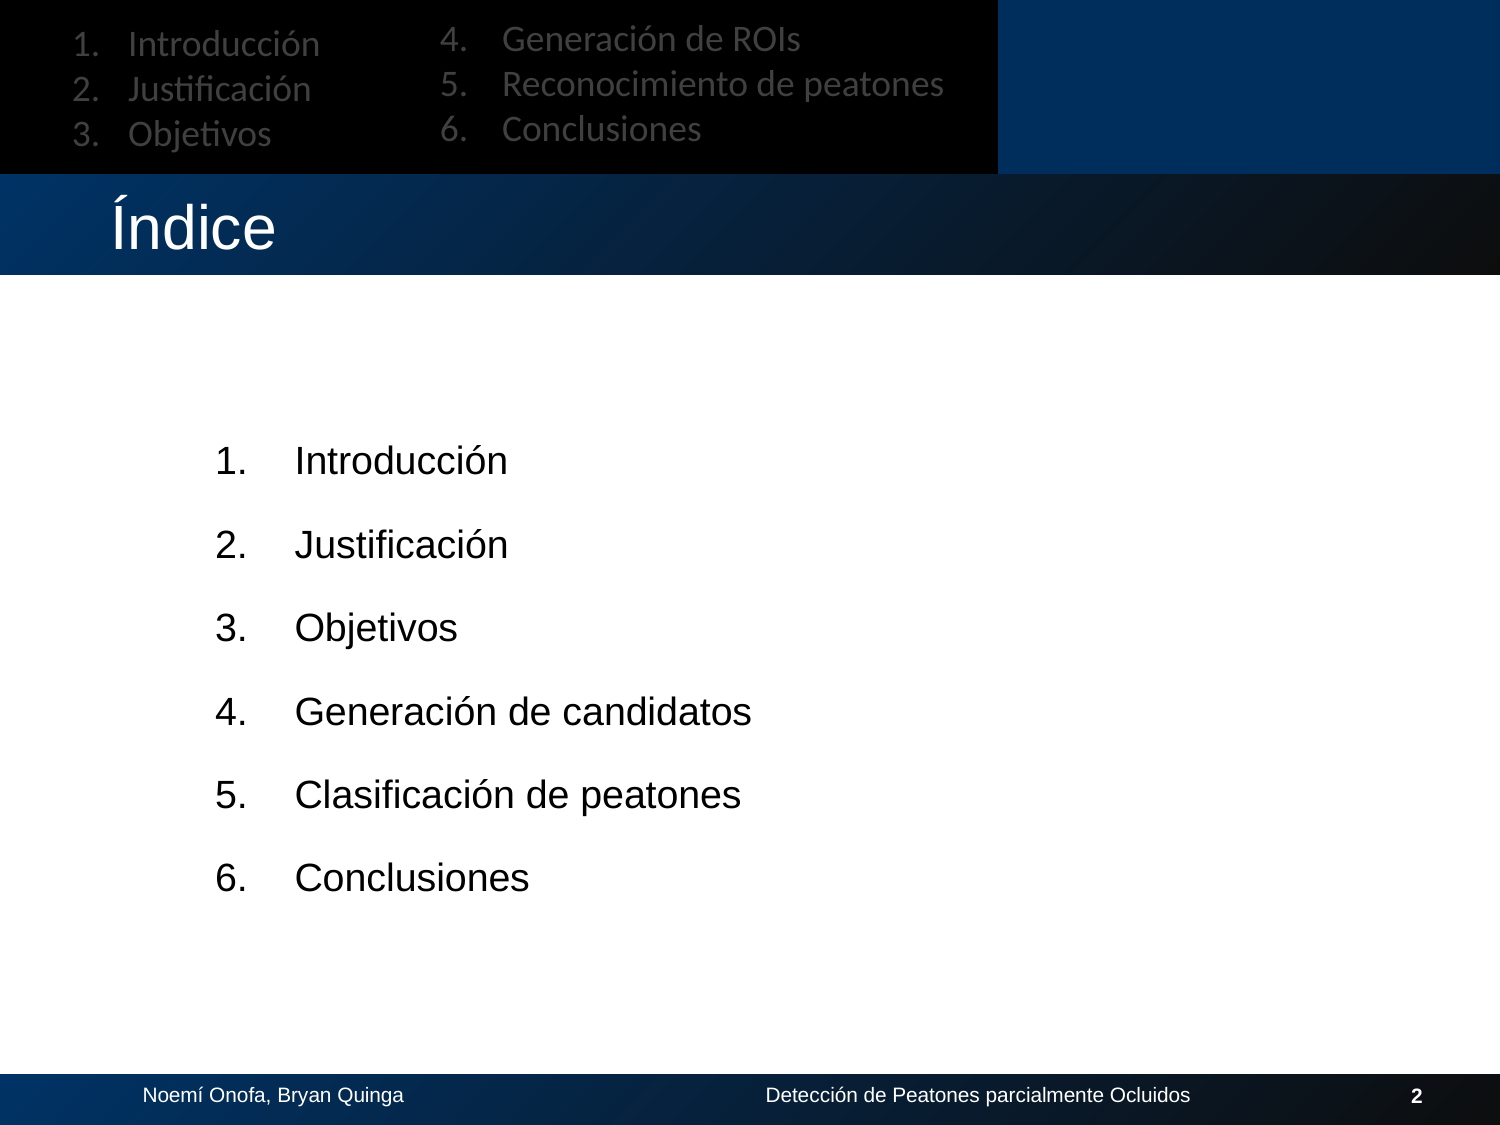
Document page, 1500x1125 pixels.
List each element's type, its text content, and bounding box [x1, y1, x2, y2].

subtitle Introducción Justificación Objetivos Generación de candidatos Clasificación de peatones Conclusiones [200, 399, 1250, 913]
title Índice [24, 174, 363, 275]
slide_number 2 [1087, 1065, 1438, 1125]
text_box 4. Generación de ROIs 5. Reconocimiento de peatones 6. Conclusiones [425, 6, 984, 157]
text_box Introducción Justificación Objetivos [57, 11, 336, 162]
